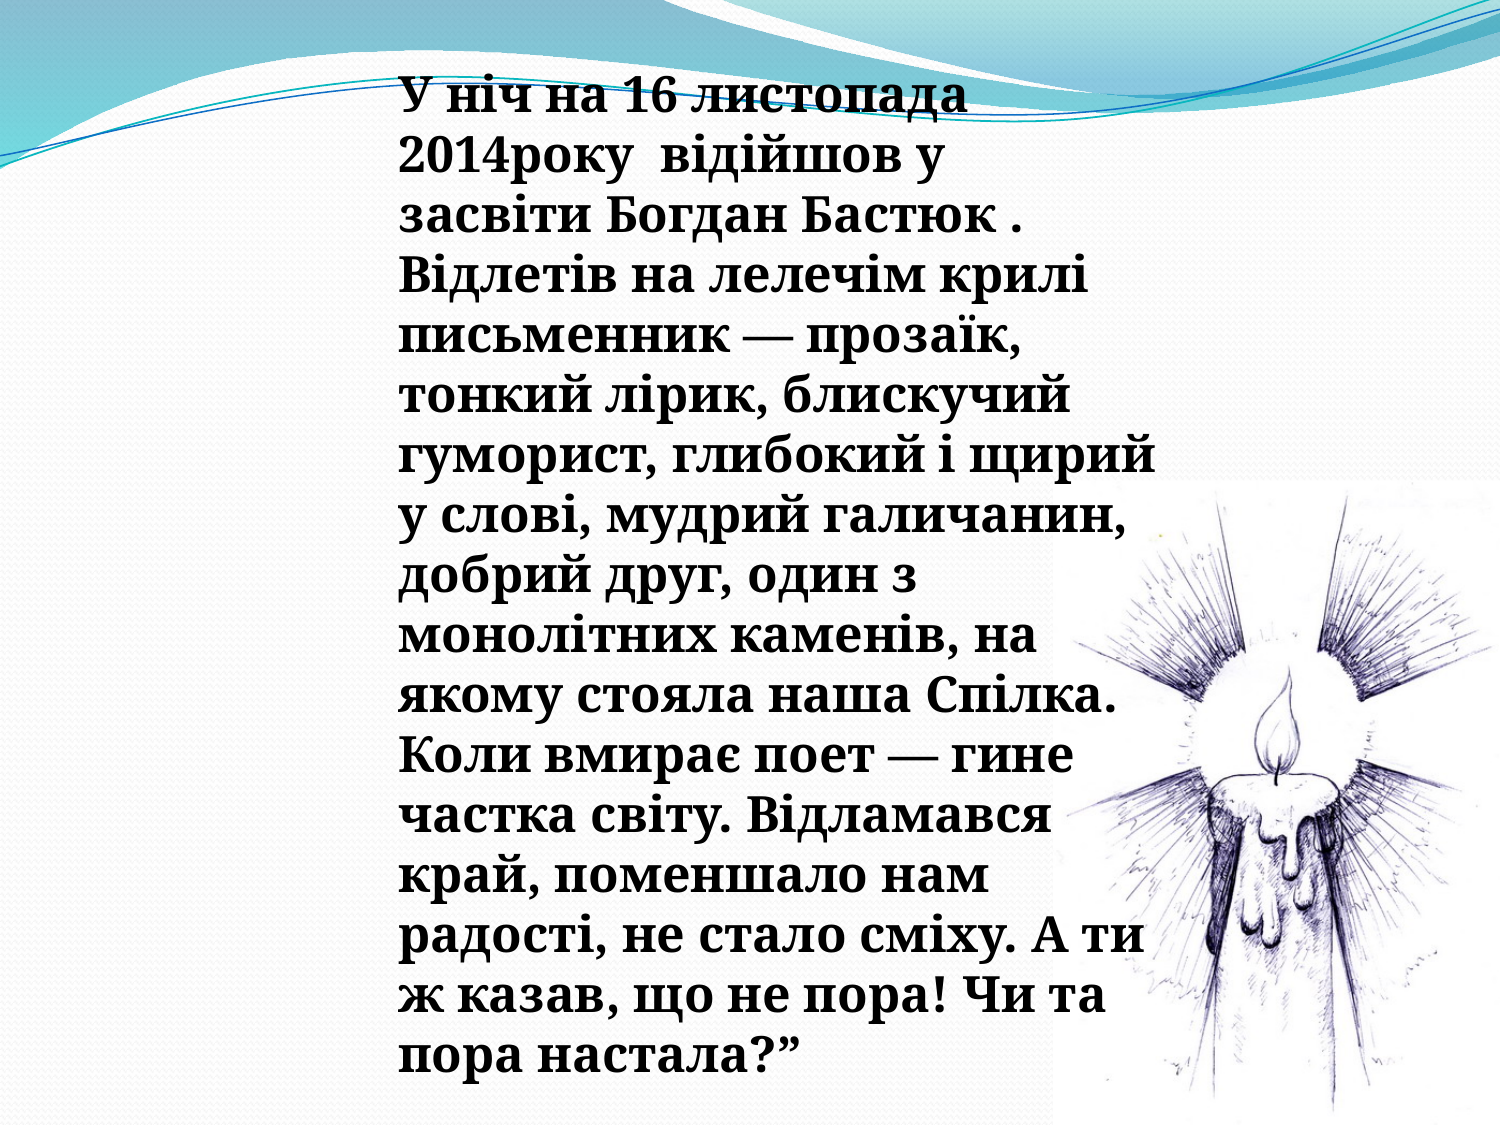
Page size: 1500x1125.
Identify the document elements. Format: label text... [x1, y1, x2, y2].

picture [1052, 480, 1500, 1125]
text_box У ніч на 16 листопада 2014року відійшов у засвіти Богдан Бастюк . Відлетів на лелечім крилі письменник — прозаїк, тонкий лірик, блискучий гуморист, глибокий і щирий у слові, мудрий галичанин, добрий друг, один з монолітних каменів, на якому стояла наша Спілка. Коли вмирає поет — гине частка світу. Відламався край, поменшало нам радості, не стало сміху. А ти ж казав, що не пора! Чи та пора настала?” [383, 55, 1199, 1090]
